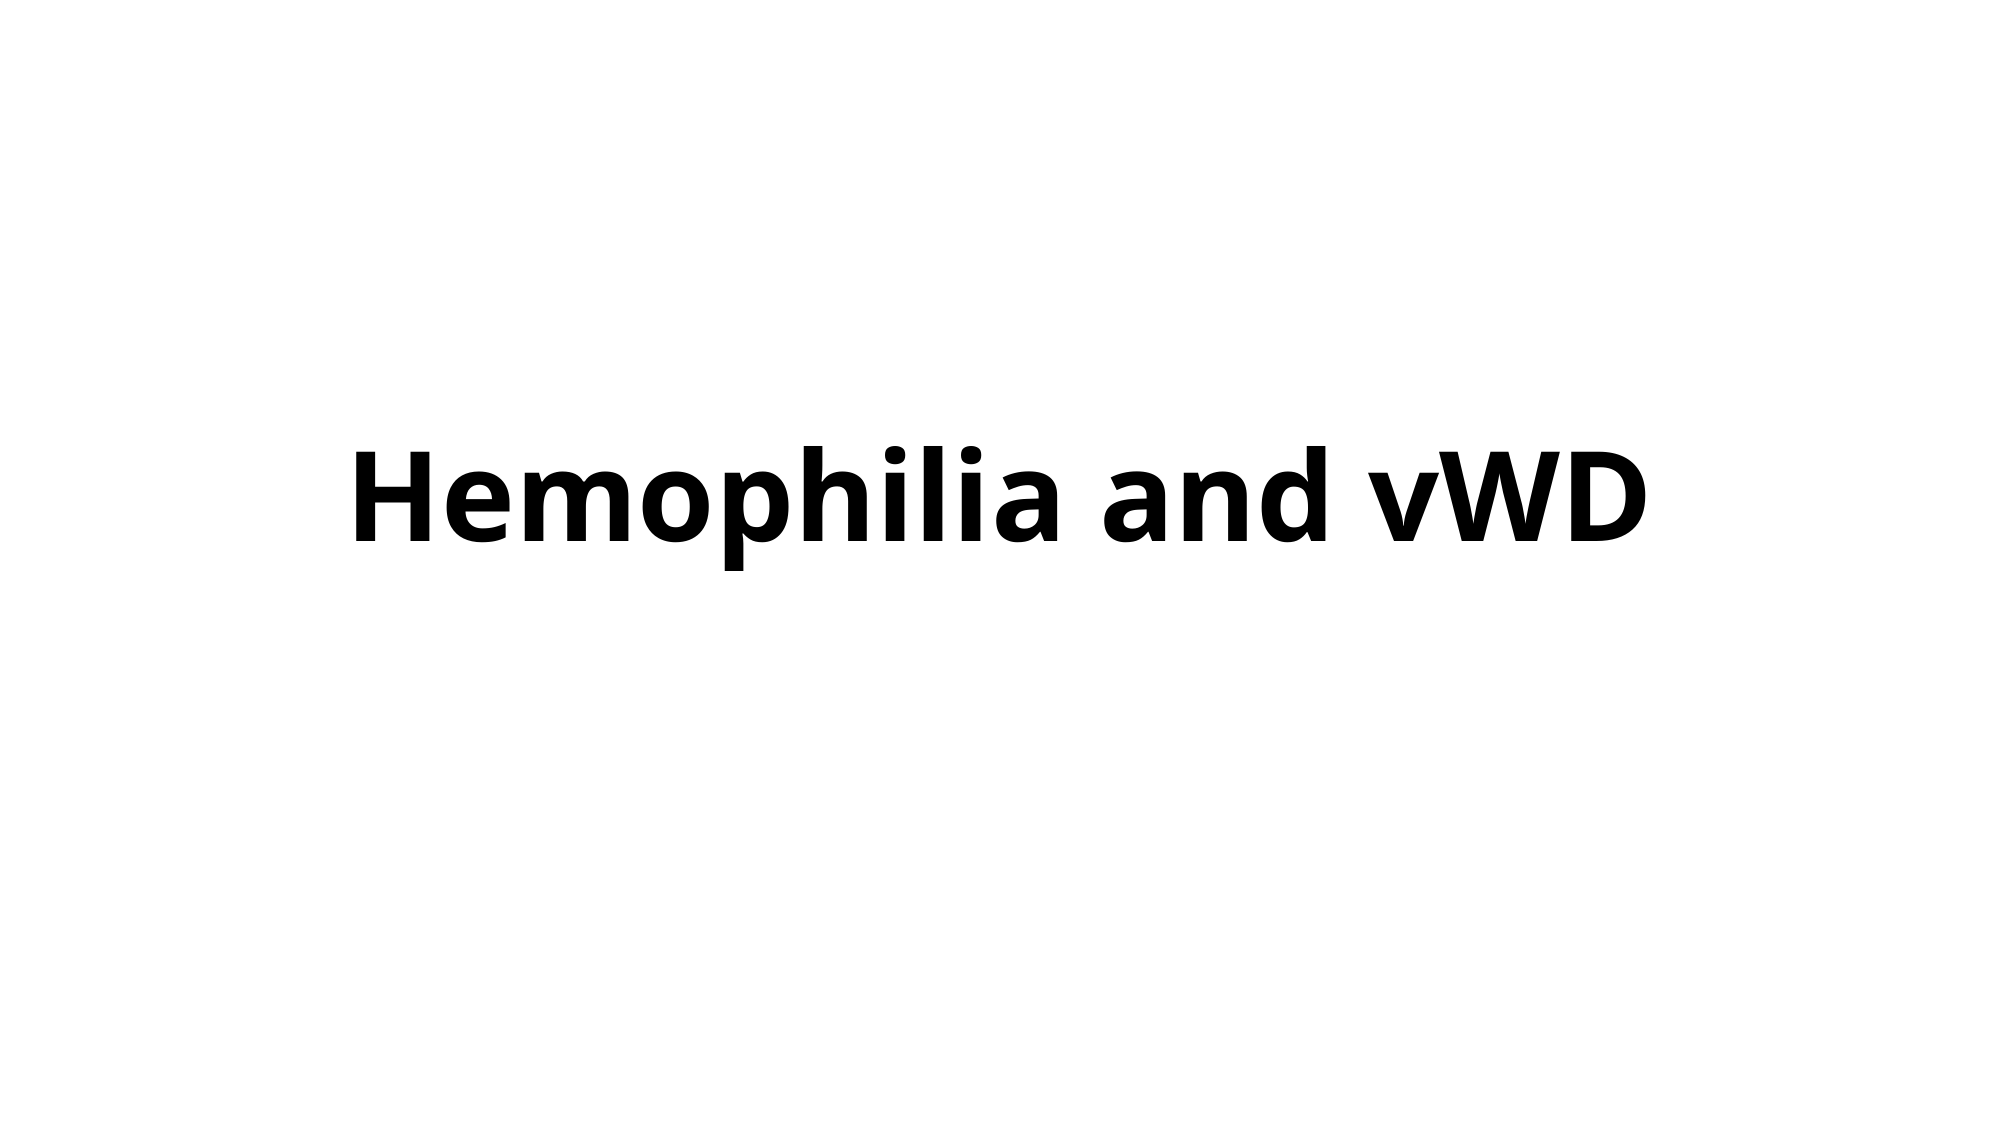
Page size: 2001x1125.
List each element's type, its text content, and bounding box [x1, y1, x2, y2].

title Hemophilia and vWD [249, 184, 1750, 576]
